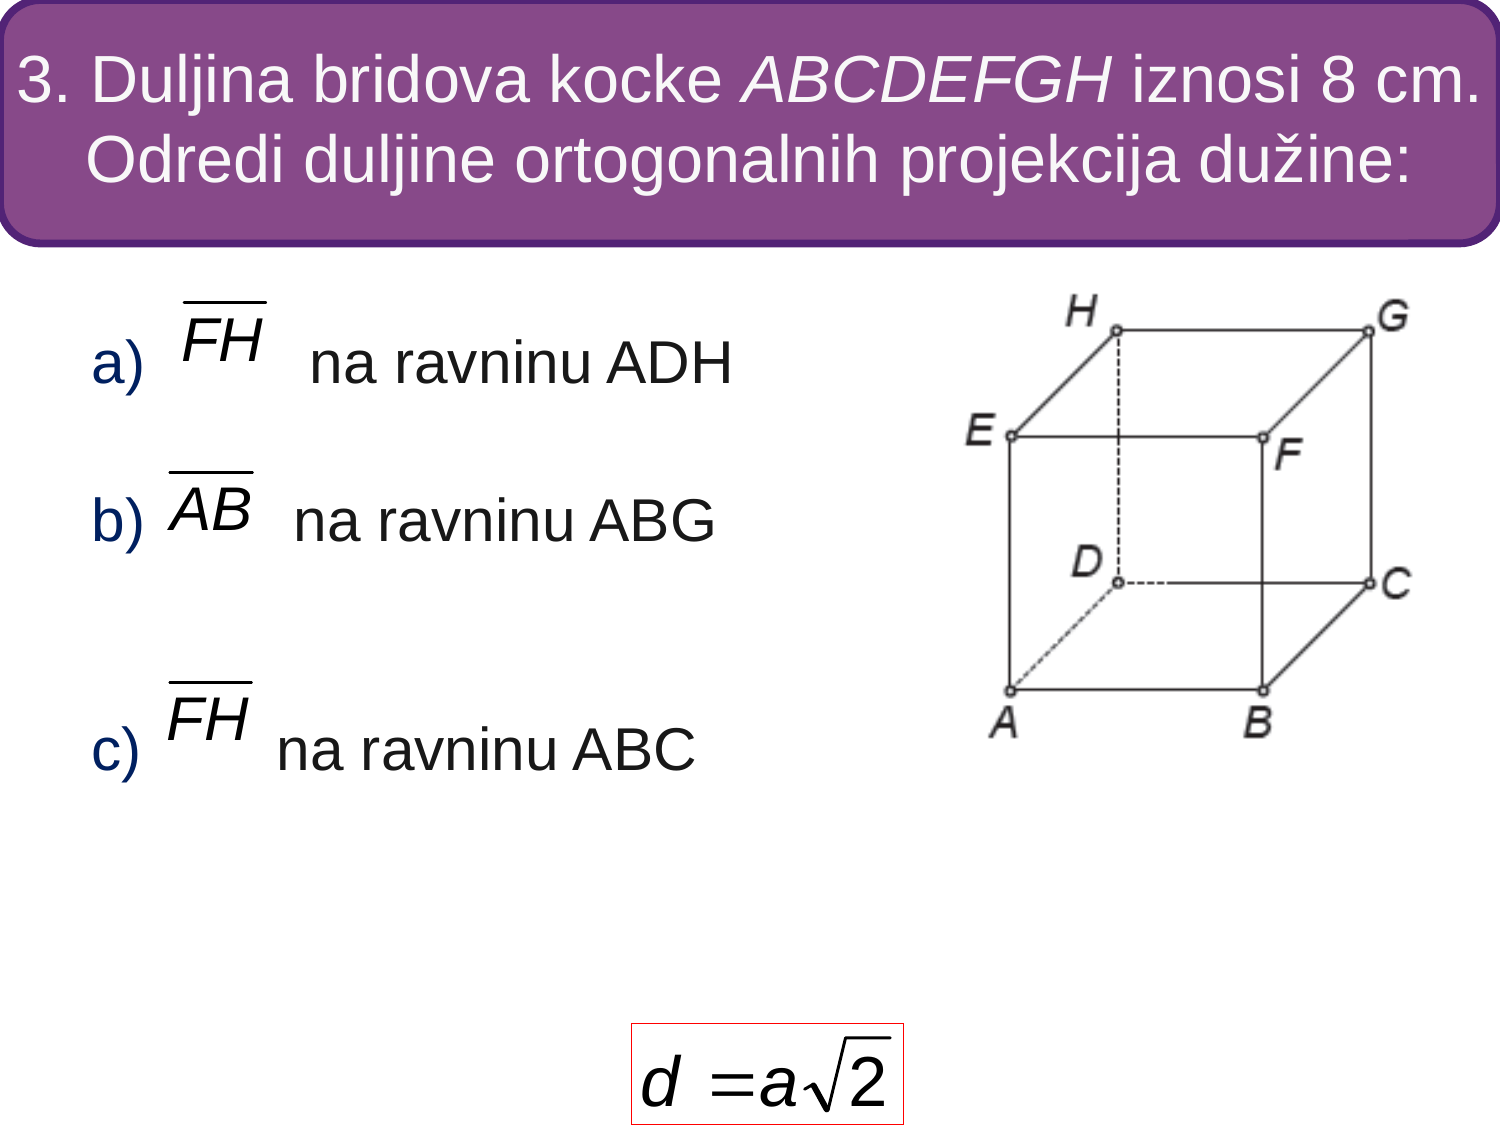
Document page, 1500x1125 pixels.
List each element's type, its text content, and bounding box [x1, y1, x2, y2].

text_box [173, 288, 277, 372]
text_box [159, 458, 268, 542]
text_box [159, 668, 263, 752]
list na ravninu ADH na ravninu ABG na ravninu ABC [76, 243, 1427, 1052]
picture [962, 290, 1435, 761]
title 3. Duljina bridova kocke ABCDEFGH iznosi 8 cm. Odredi duljine ortogonalnih projekcija dužine: [0, 0, 1500, 233]
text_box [631, 1023, 904, 1125]
